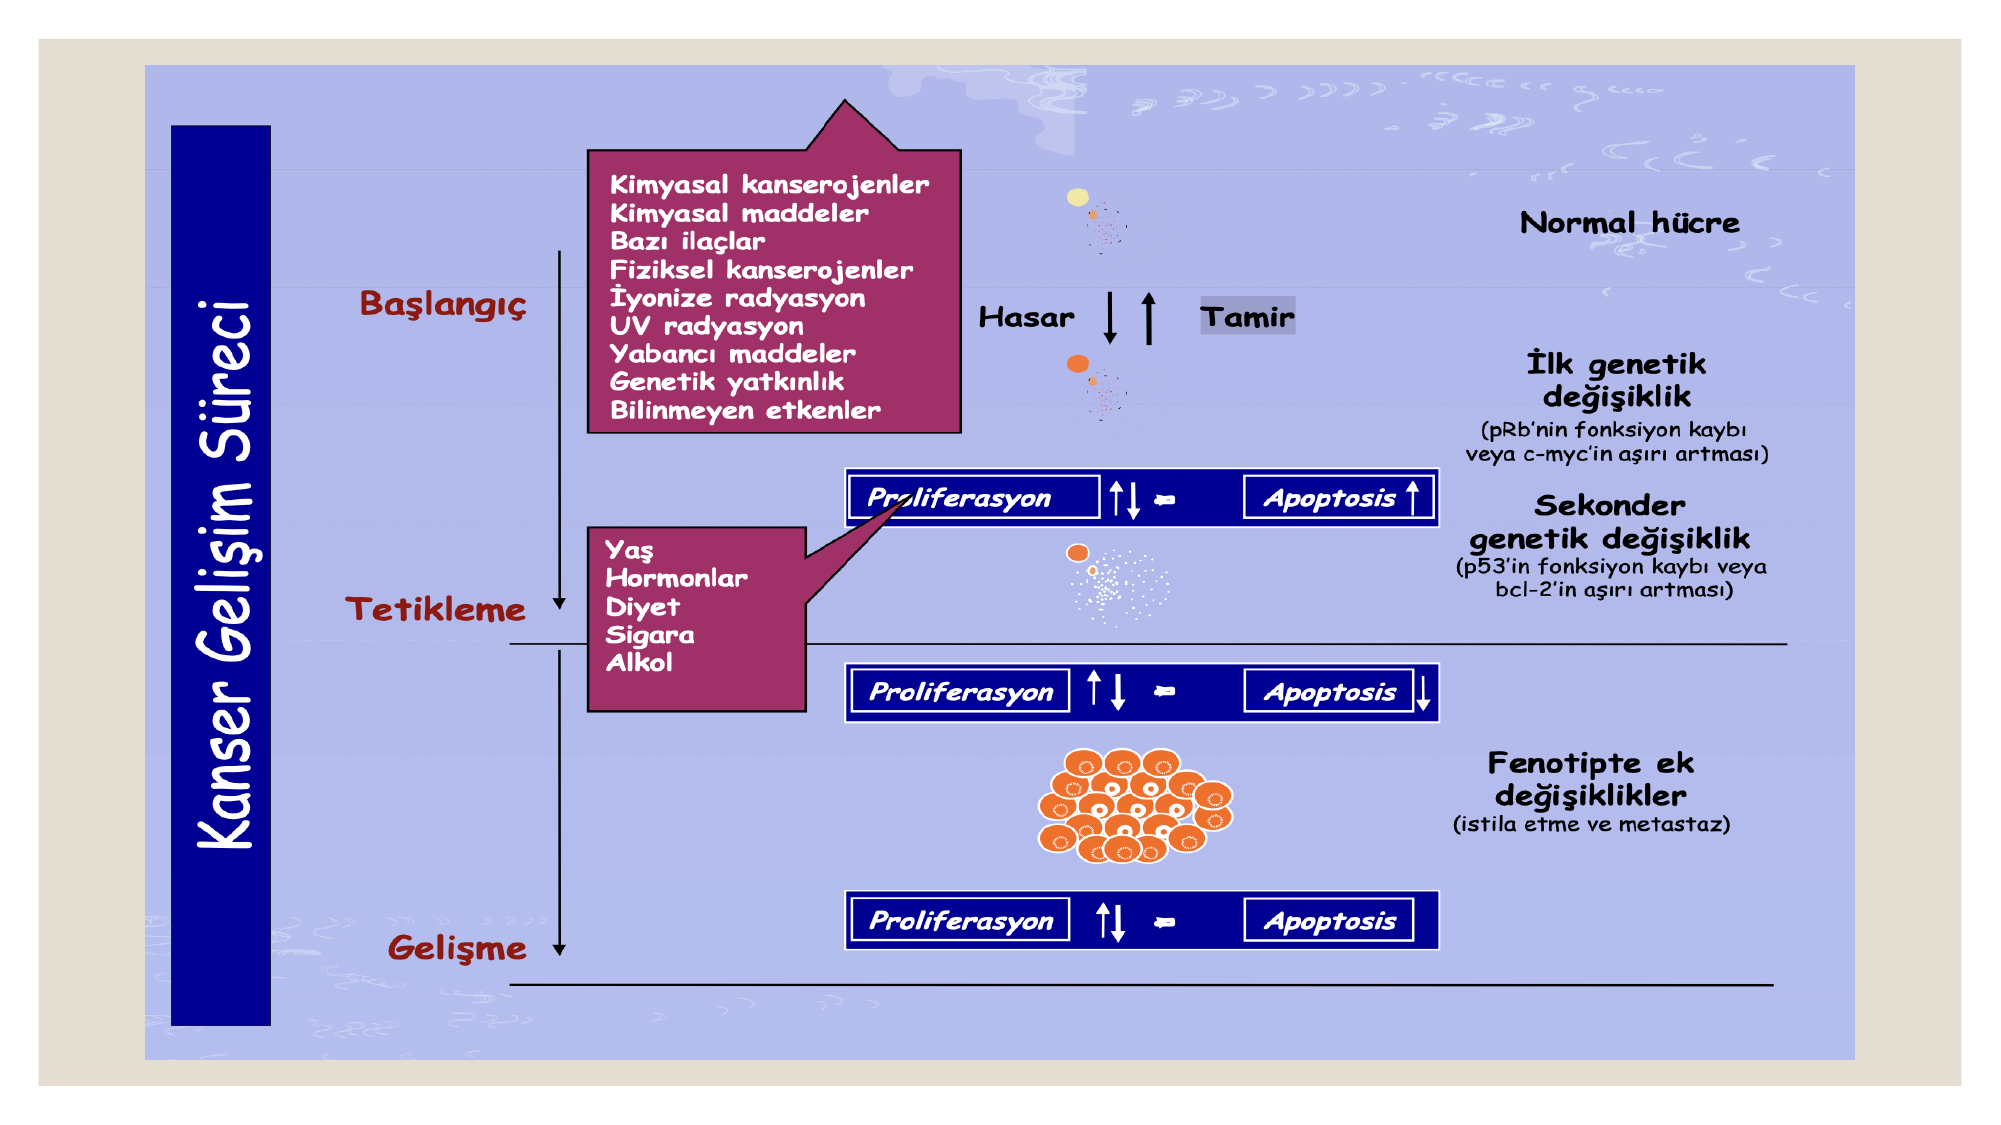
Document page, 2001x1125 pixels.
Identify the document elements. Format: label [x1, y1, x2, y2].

picture [145, 65, 1855, 1060]
